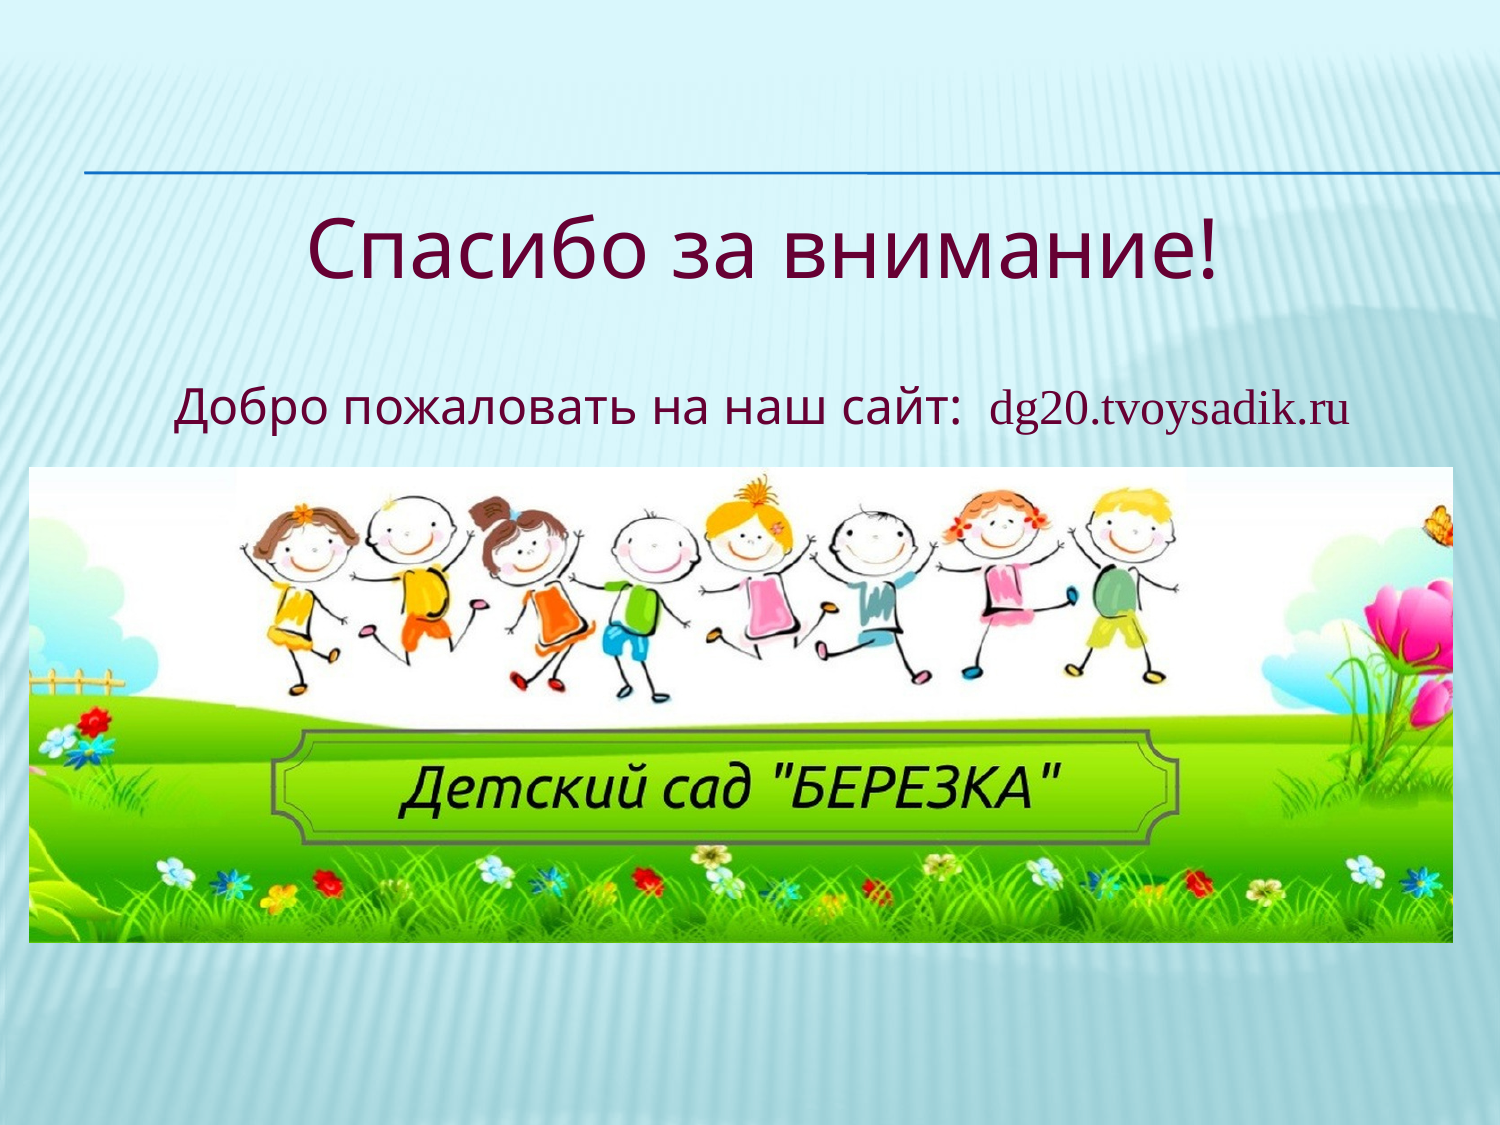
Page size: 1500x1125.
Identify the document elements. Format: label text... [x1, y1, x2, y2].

list Спасибо за внимание! Добро пожаловать на наш сайт: dg20.tvoysadik.ru [50, 187, 1475, 998]
picture [29, 467, 1454, 943]
